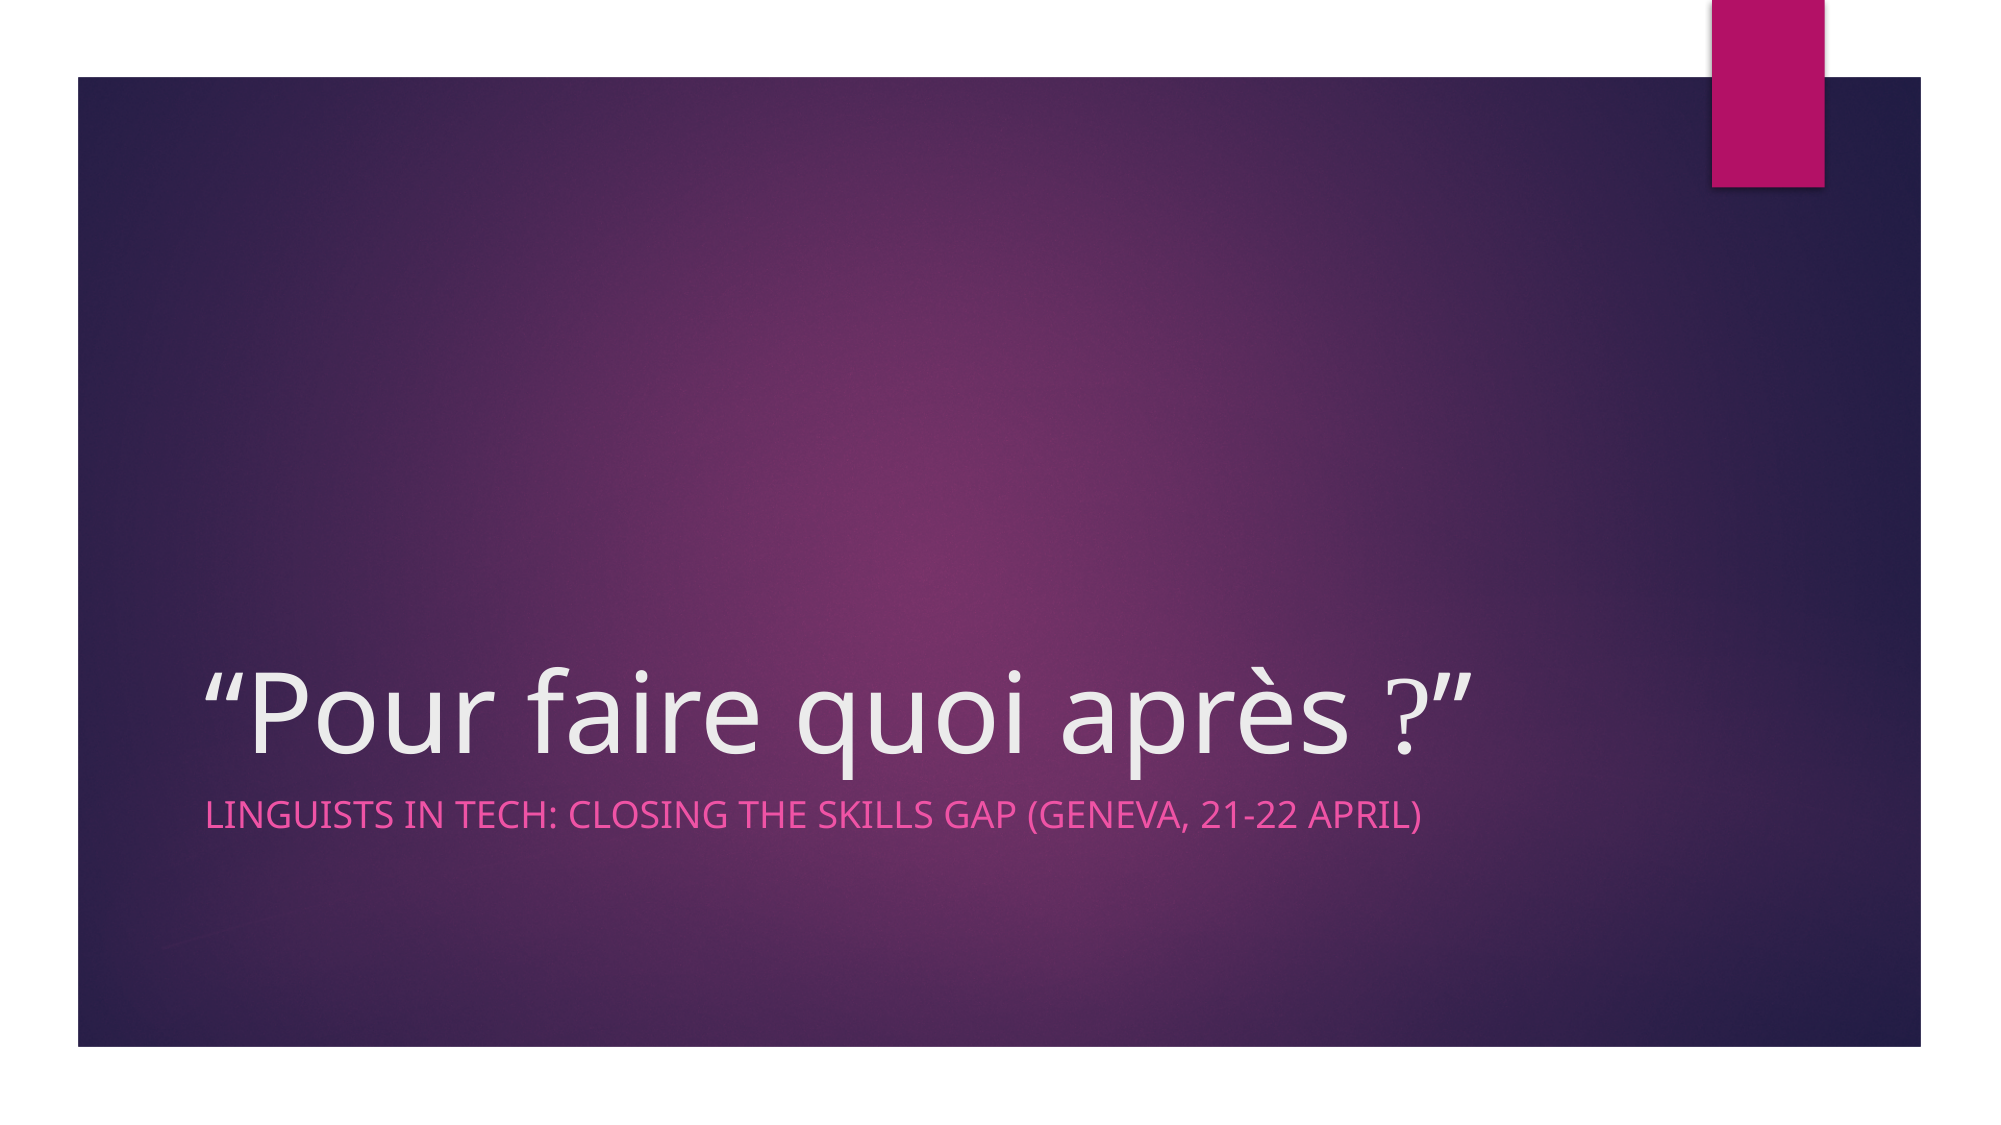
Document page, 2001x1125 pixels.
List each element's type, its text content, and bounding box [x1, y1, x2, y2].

title “Pour faire quoi après ?” [189, 344, 1638, 783]
subtitle LINGUISTS IN TECH: CLOSING THE SKILLS GAP (GENEVA, 21-22 APRIL) [189, 783, 1638, 925]
